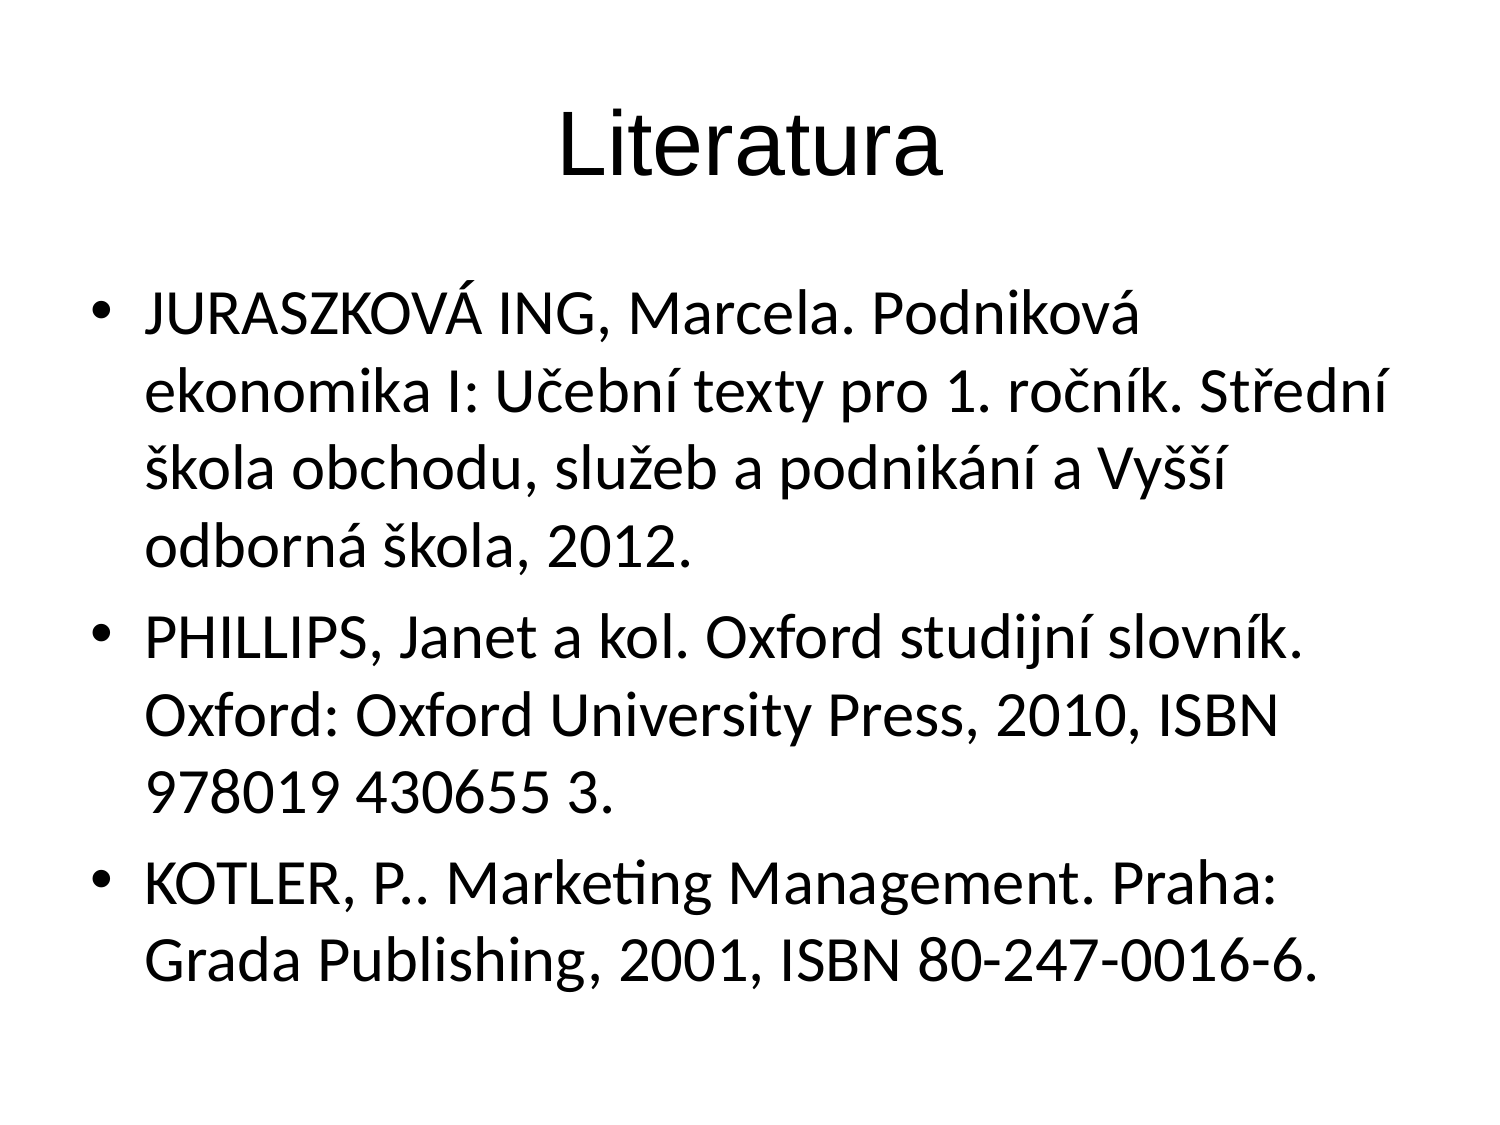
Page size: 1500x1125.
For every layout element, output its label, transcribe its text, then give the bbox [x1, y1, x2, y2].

list JURASZKOVÁ ING, Marcela. Podniková ekonomika I: Učební texty pro 1. ročník. Střední škola obchodu, služeb a podnikání a Vyšší odborná škola, 2012. PHILLIPS, Janet a kol. Oxford studijní slovník. Oxford: Oxford University Press, 2010, ISBN 978019 430655 3. KOTLER, P.. Marketing Management. Praha: Grada Publishing, 2001, ISBN 80-247-0016-6. [75, 262, 1425, 1005]
title Literatura [75, 45, 1425, 233]
